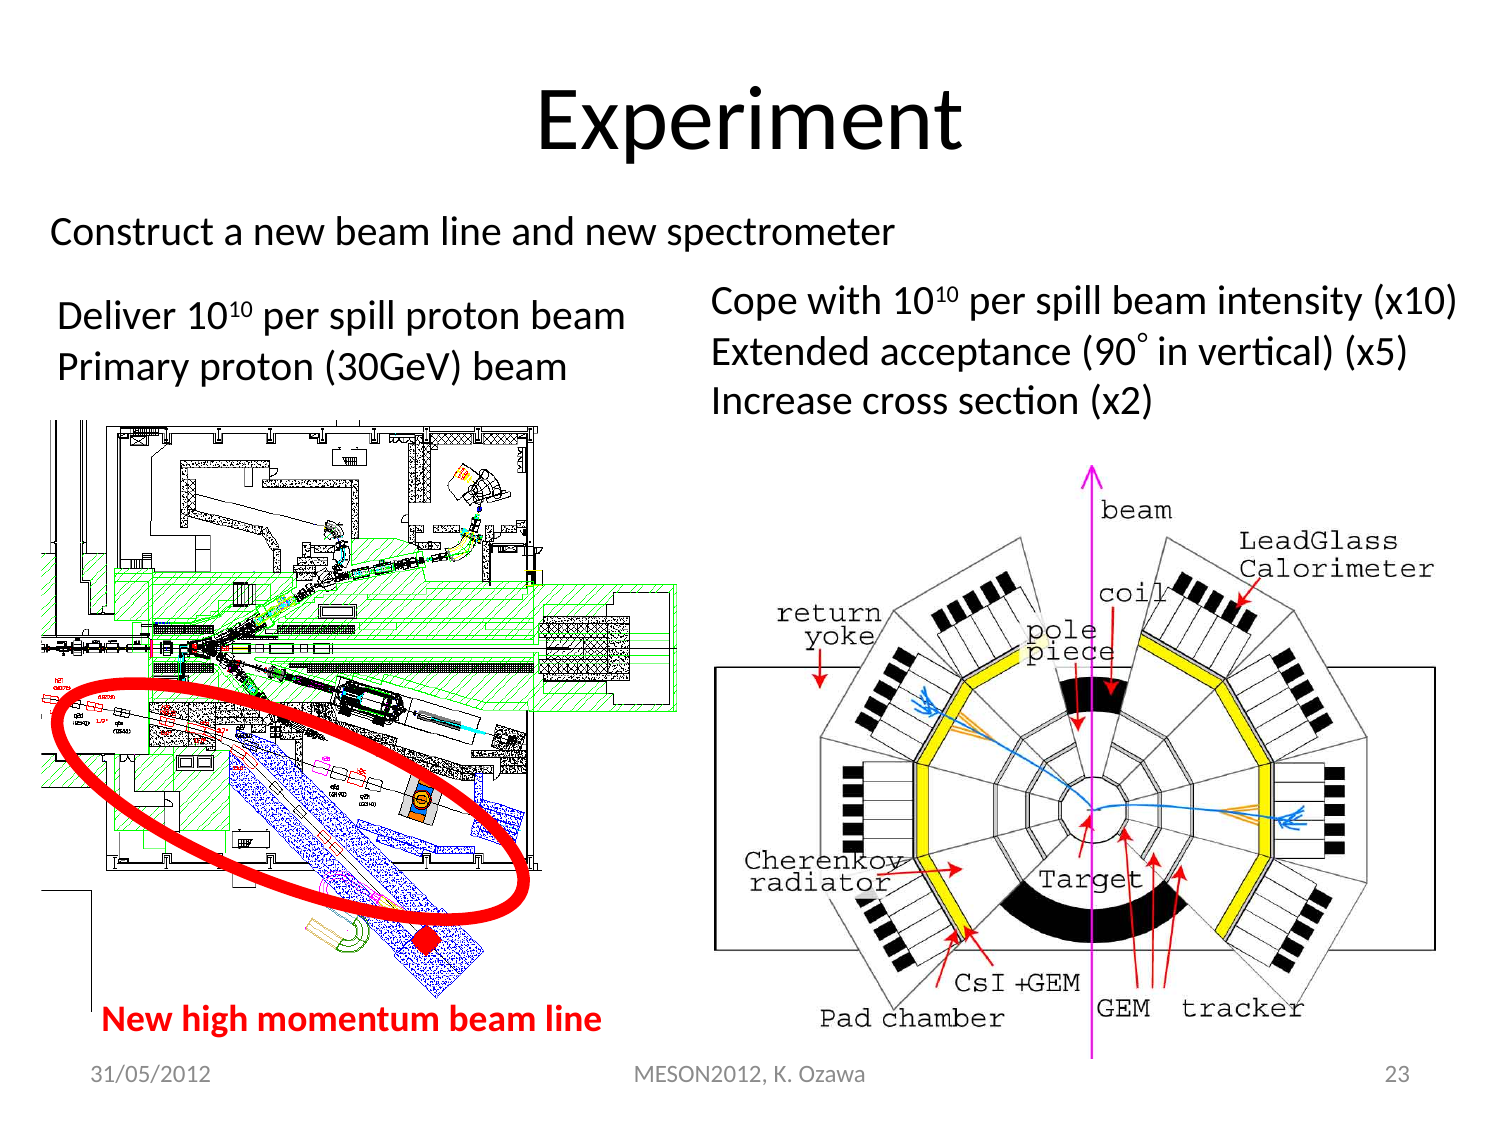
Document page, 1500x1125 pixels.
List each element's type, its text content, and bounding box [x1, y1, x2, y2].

slide_number 23 [1074, 1066, 1425, 1103]
title Experiment [75, 19, 1425, 207]
text_box Deliver 1010 per spill proton beam Primary proton (30GeV) beam [42, 280, 651, 396]
text_box New high momentum beam line [86, 1020, 618, 1046]
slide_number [75, 1042, 425, 1103]
footer MESON2012, K. Ozawa [512, 1042, 988, 1103]
picture [40, 420, 693, 1012]
text_box Construct a new beam line and new spectrometer [35, 196, 912, 262]
text_box Cope with 1010 per spill beam intensity (x10) Extended acceptance (90 in vertical) (x5) Increase cross section (x2) [696, 265, 1474, 431]
picture [714, 464, 1436, 1059]
